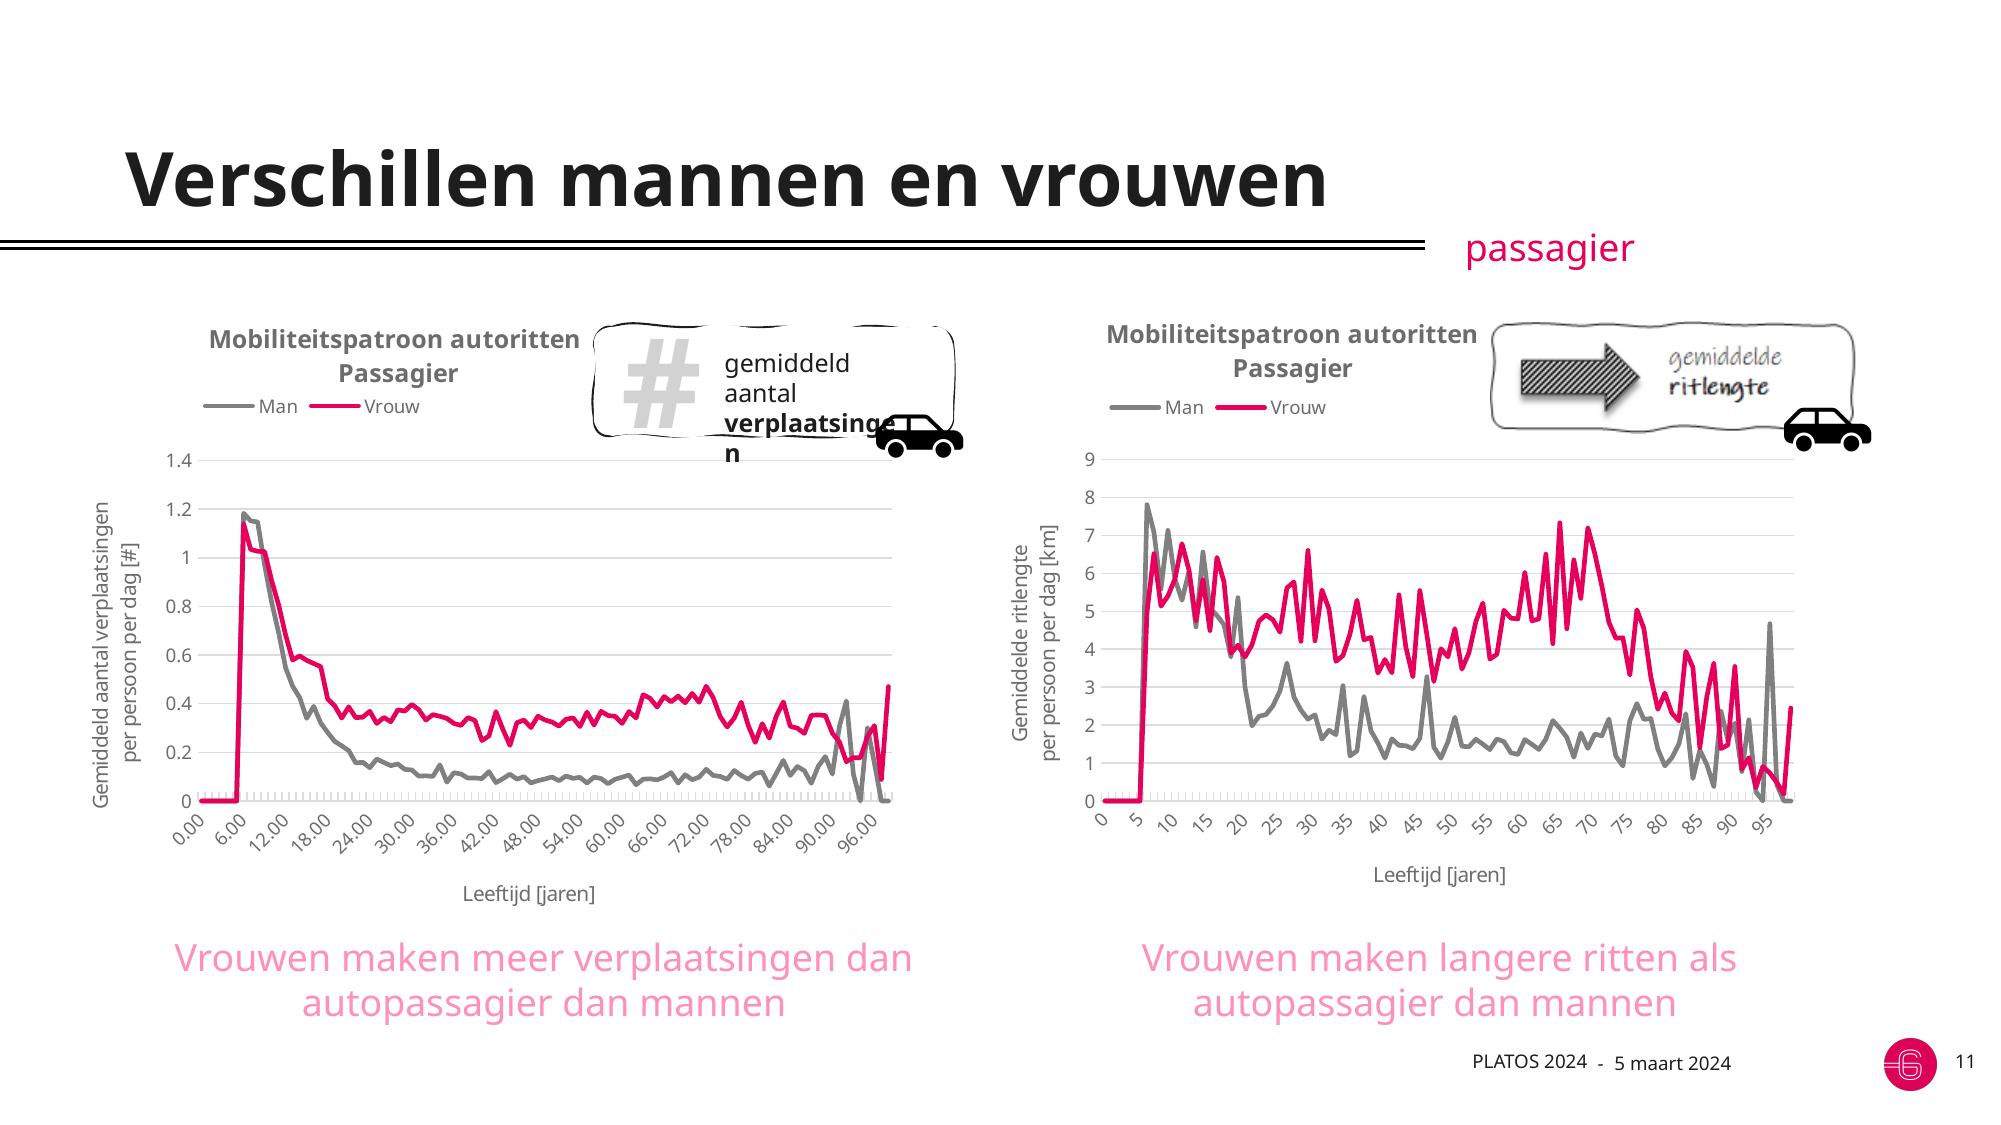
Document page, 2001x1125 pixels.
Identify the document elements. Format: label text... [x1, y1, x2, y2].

title Verschillen mannen en vrouwen [125, 130, 1875, 222]
footer PLATOS 2024 [125, 1032, 1588, 1093]
text_box passagier [1450, 216, 1831, 277]
picture [872, 389, 967, 483]
picture [1490, 321, 1875, 477]
text_box Vrouwen maken meer verplaatsingen dan autopassagier dan mannen [136, 926, 953, 1032]
slide_number 11 [1874, 1032, 2000, 1093]
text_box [577, 296, 954, 464]
chart [77, 297, 928, 958]
text_box Vrouwen maken langere ritten als autopassagier dan mannen [1085, 971, 1795, 1032]
chart [980, 296, 1828, 971]
slide_number 5 maart 2024 [1614, 1032, 1874, 1093]
